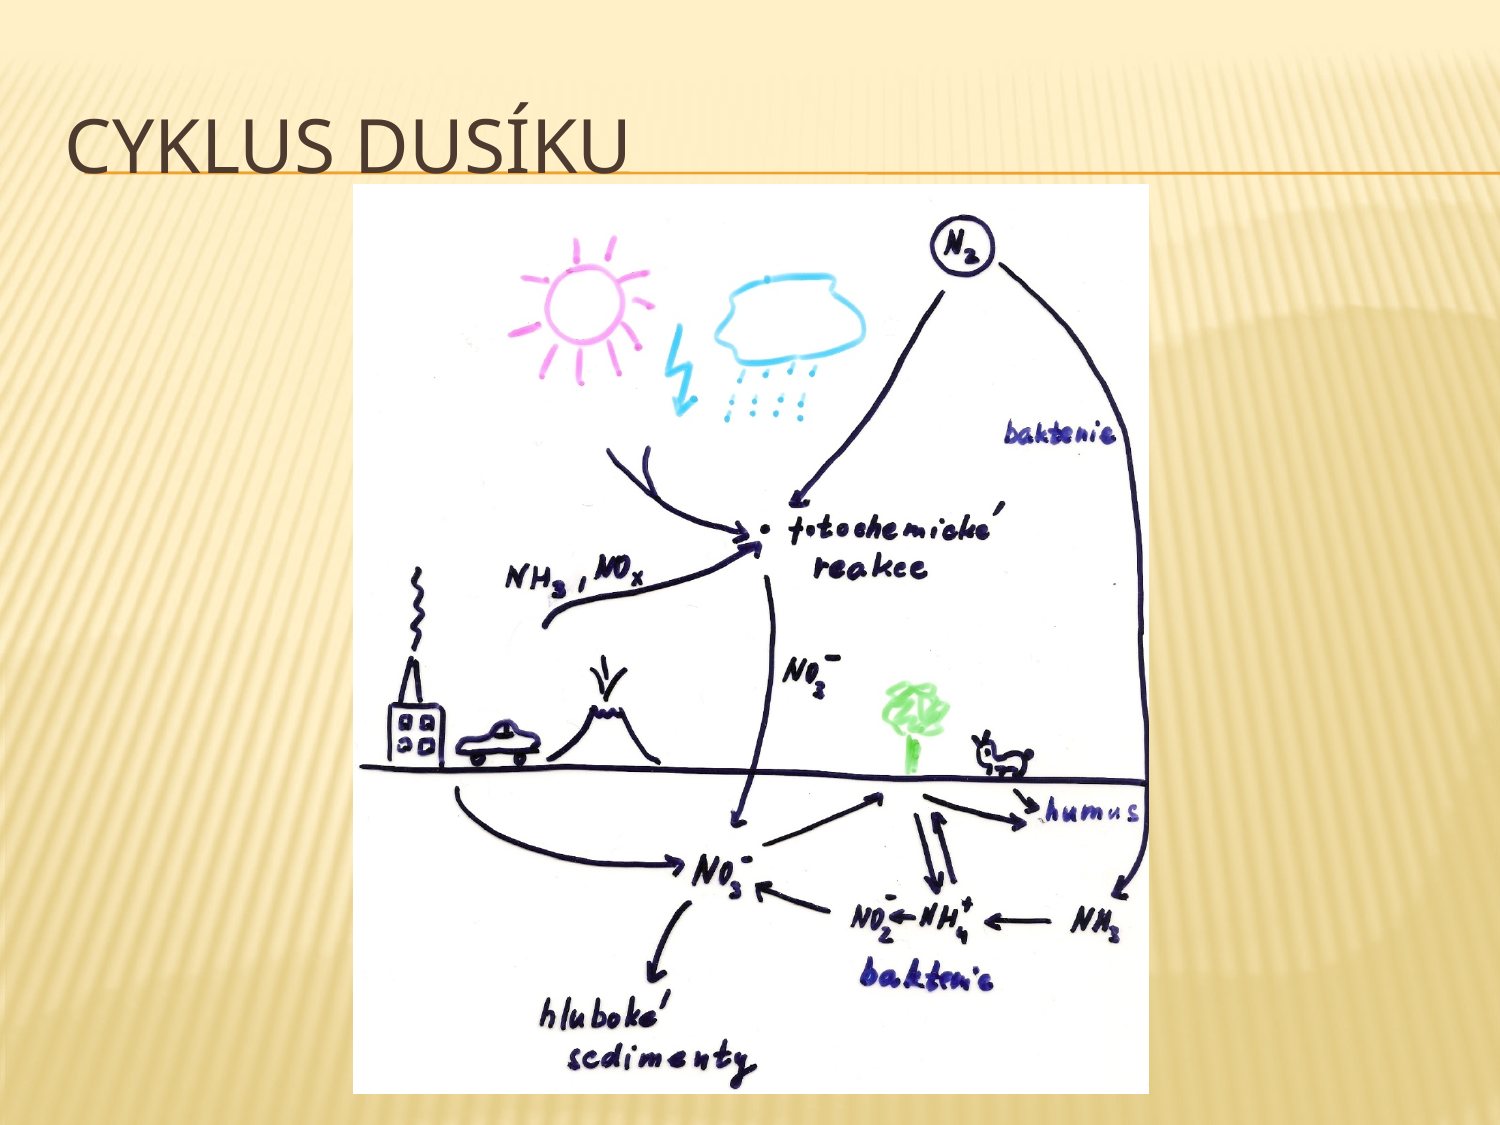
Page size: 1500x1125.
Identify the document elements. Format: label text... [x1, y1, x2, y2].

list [352, 184, 1150, 1095]
title Cyklus dusíku [50, 75, 1475, 213]
